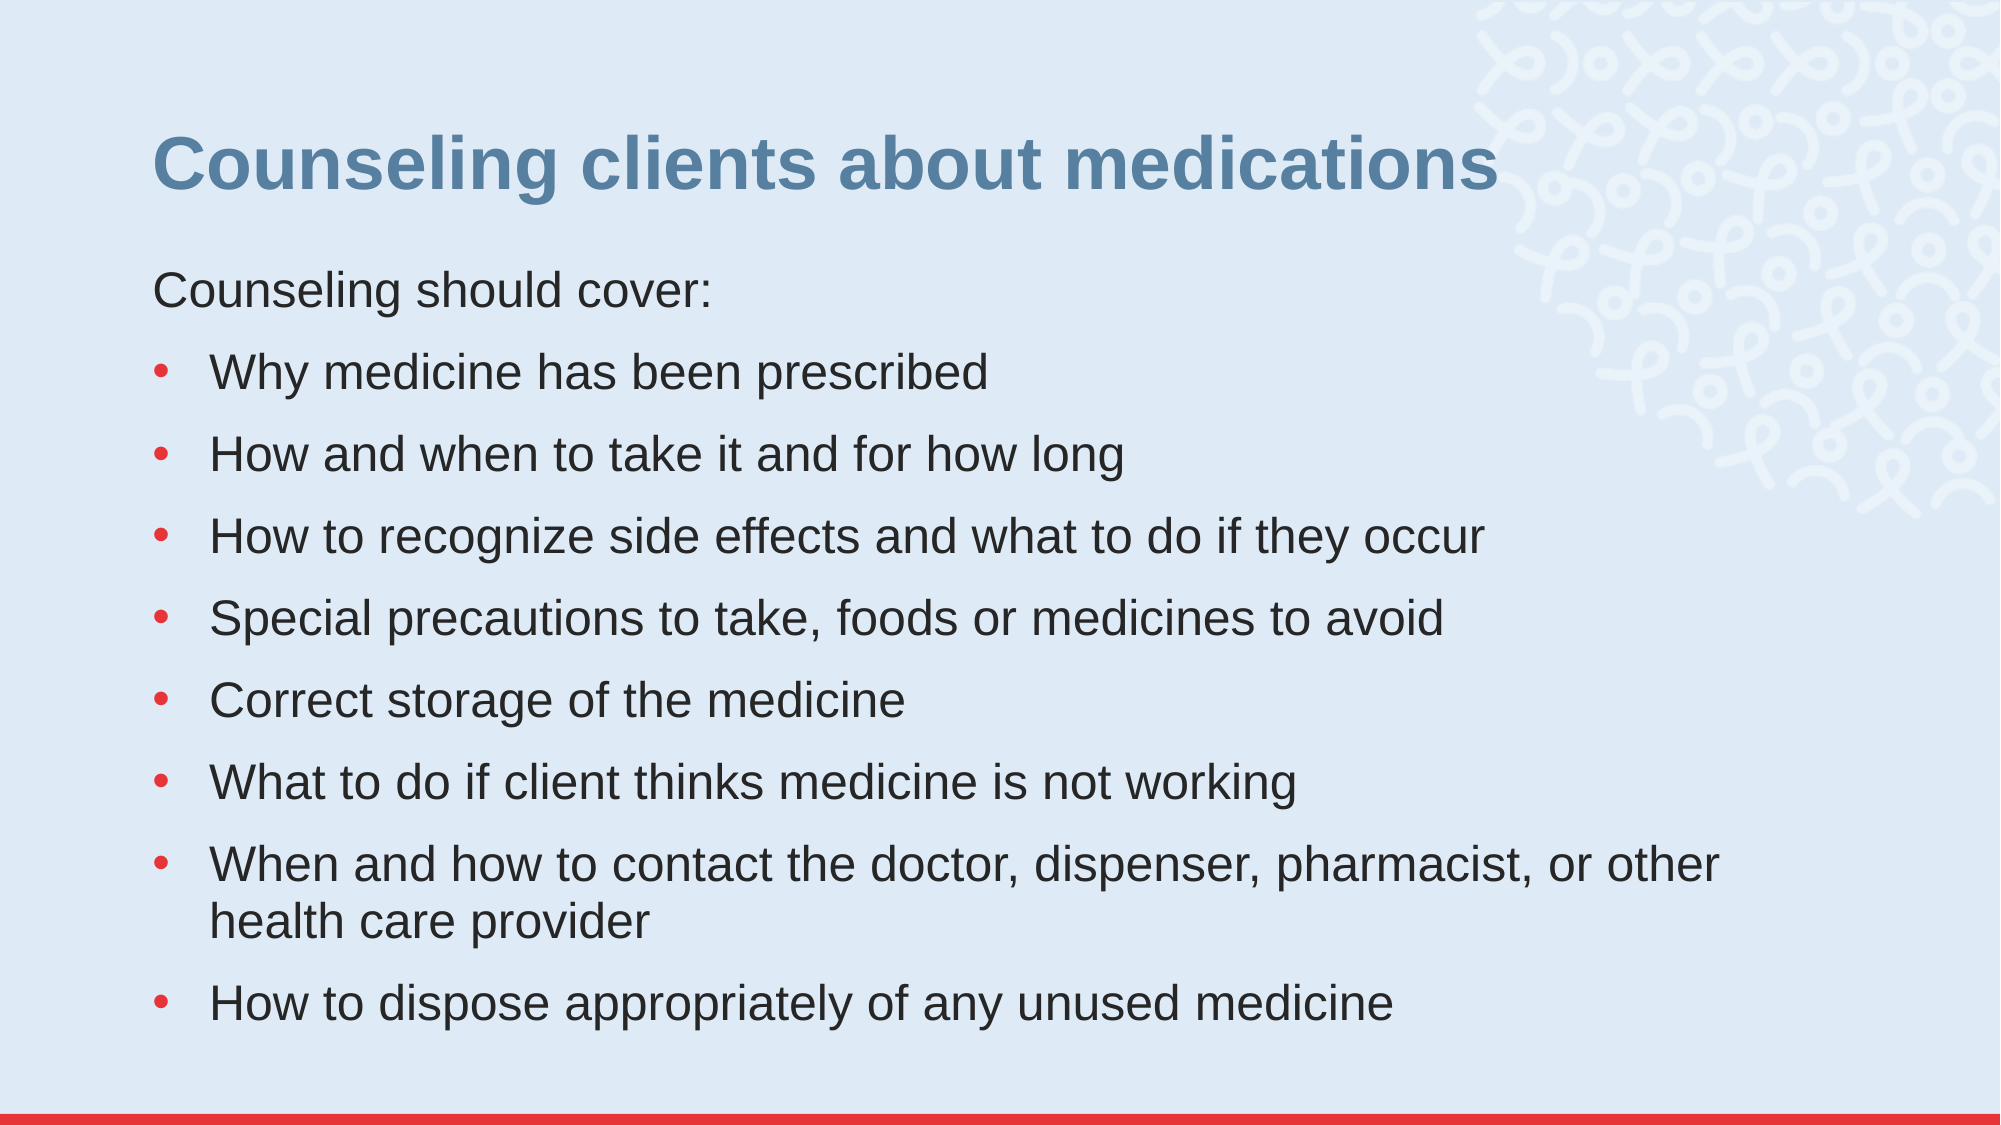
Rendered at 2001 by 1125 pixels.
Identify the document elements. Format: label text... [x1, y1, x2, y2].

list Counseling should cover: Why medicine has been prescribed How and when to take it and for how long How to recognize side effects and what to do if they occur Special precautions to take, foods or medicines to avoid Correct storage of the medicine What to do if client thinks medicine is not working When and how to contact the doctor, dispenser, pharmacist, or other health care provider How to dispose appropriately of any unused medicine [137, 254, 1803, 1064]
title Counseling clients about medications [137, 82, 1539, 214]
